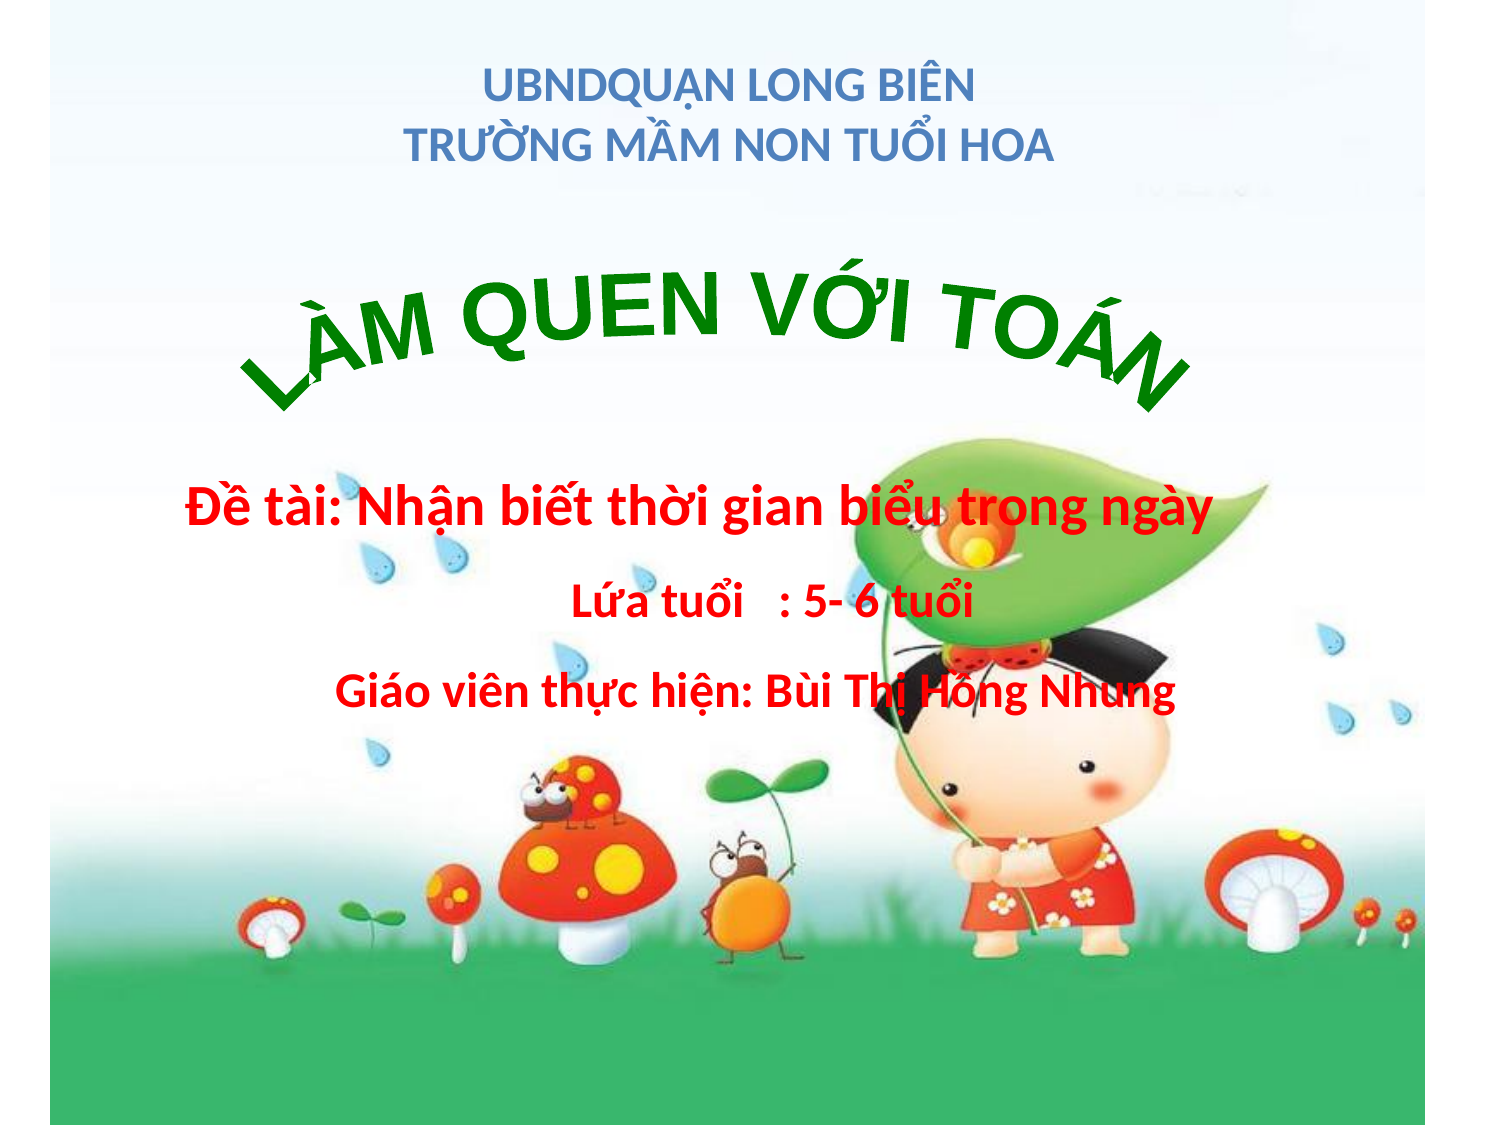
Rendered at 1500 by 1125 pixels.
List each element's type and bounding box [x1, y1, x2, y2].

list [49, 0, 1426, 1125]
